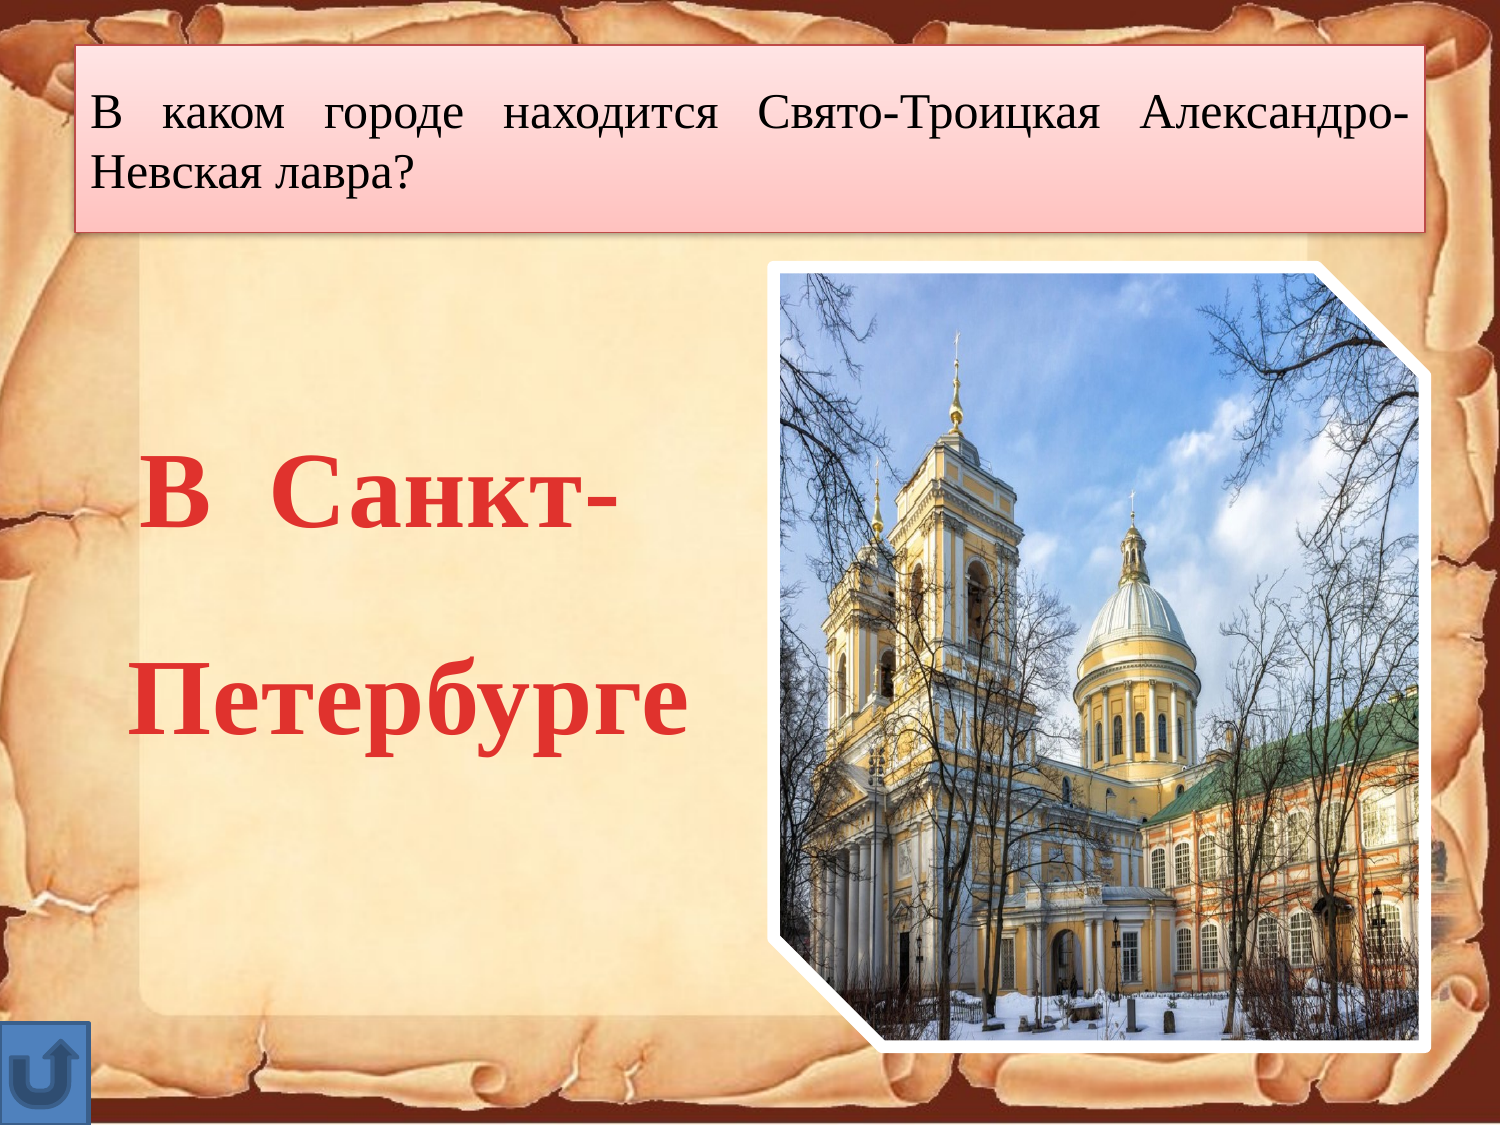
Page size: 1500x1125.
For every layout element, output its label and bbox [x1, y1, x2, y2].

picture [0, 0, 1500, 1125]
list [773, 266, 1426, 1047]
